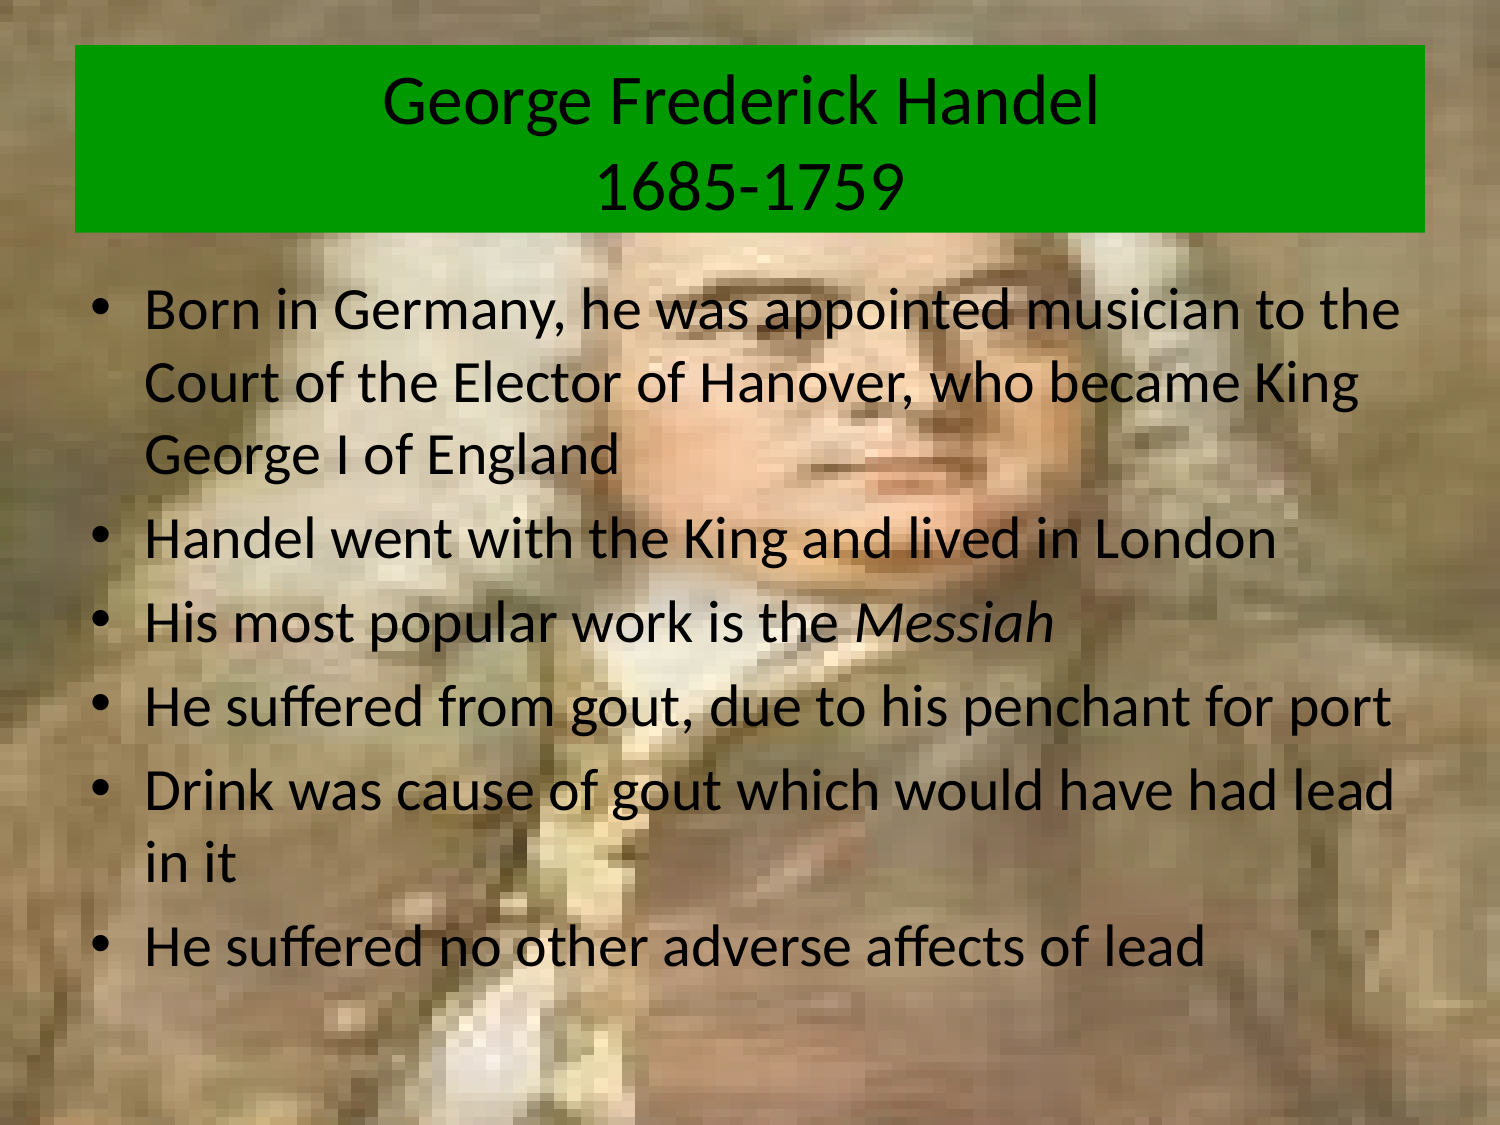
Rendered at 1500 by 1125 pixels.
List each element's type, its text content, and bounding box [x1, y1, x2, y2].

list Born in Germany, he was appointed musician to the Court of the Elector of Hanover, who became King George I of England Handel went with the King and lived in London His most popular work is the Messiah He suffered from gout, due to his penchant for port Drink was cause of gout which would have had lead in it He suffered no other adverse affects of lead [74, 262, 1426, 1006]
title Honora Turner [0, 0, 1500, 1125]
title George Frederick Handel 1685-1759 [74, 44, 1426, 233]
